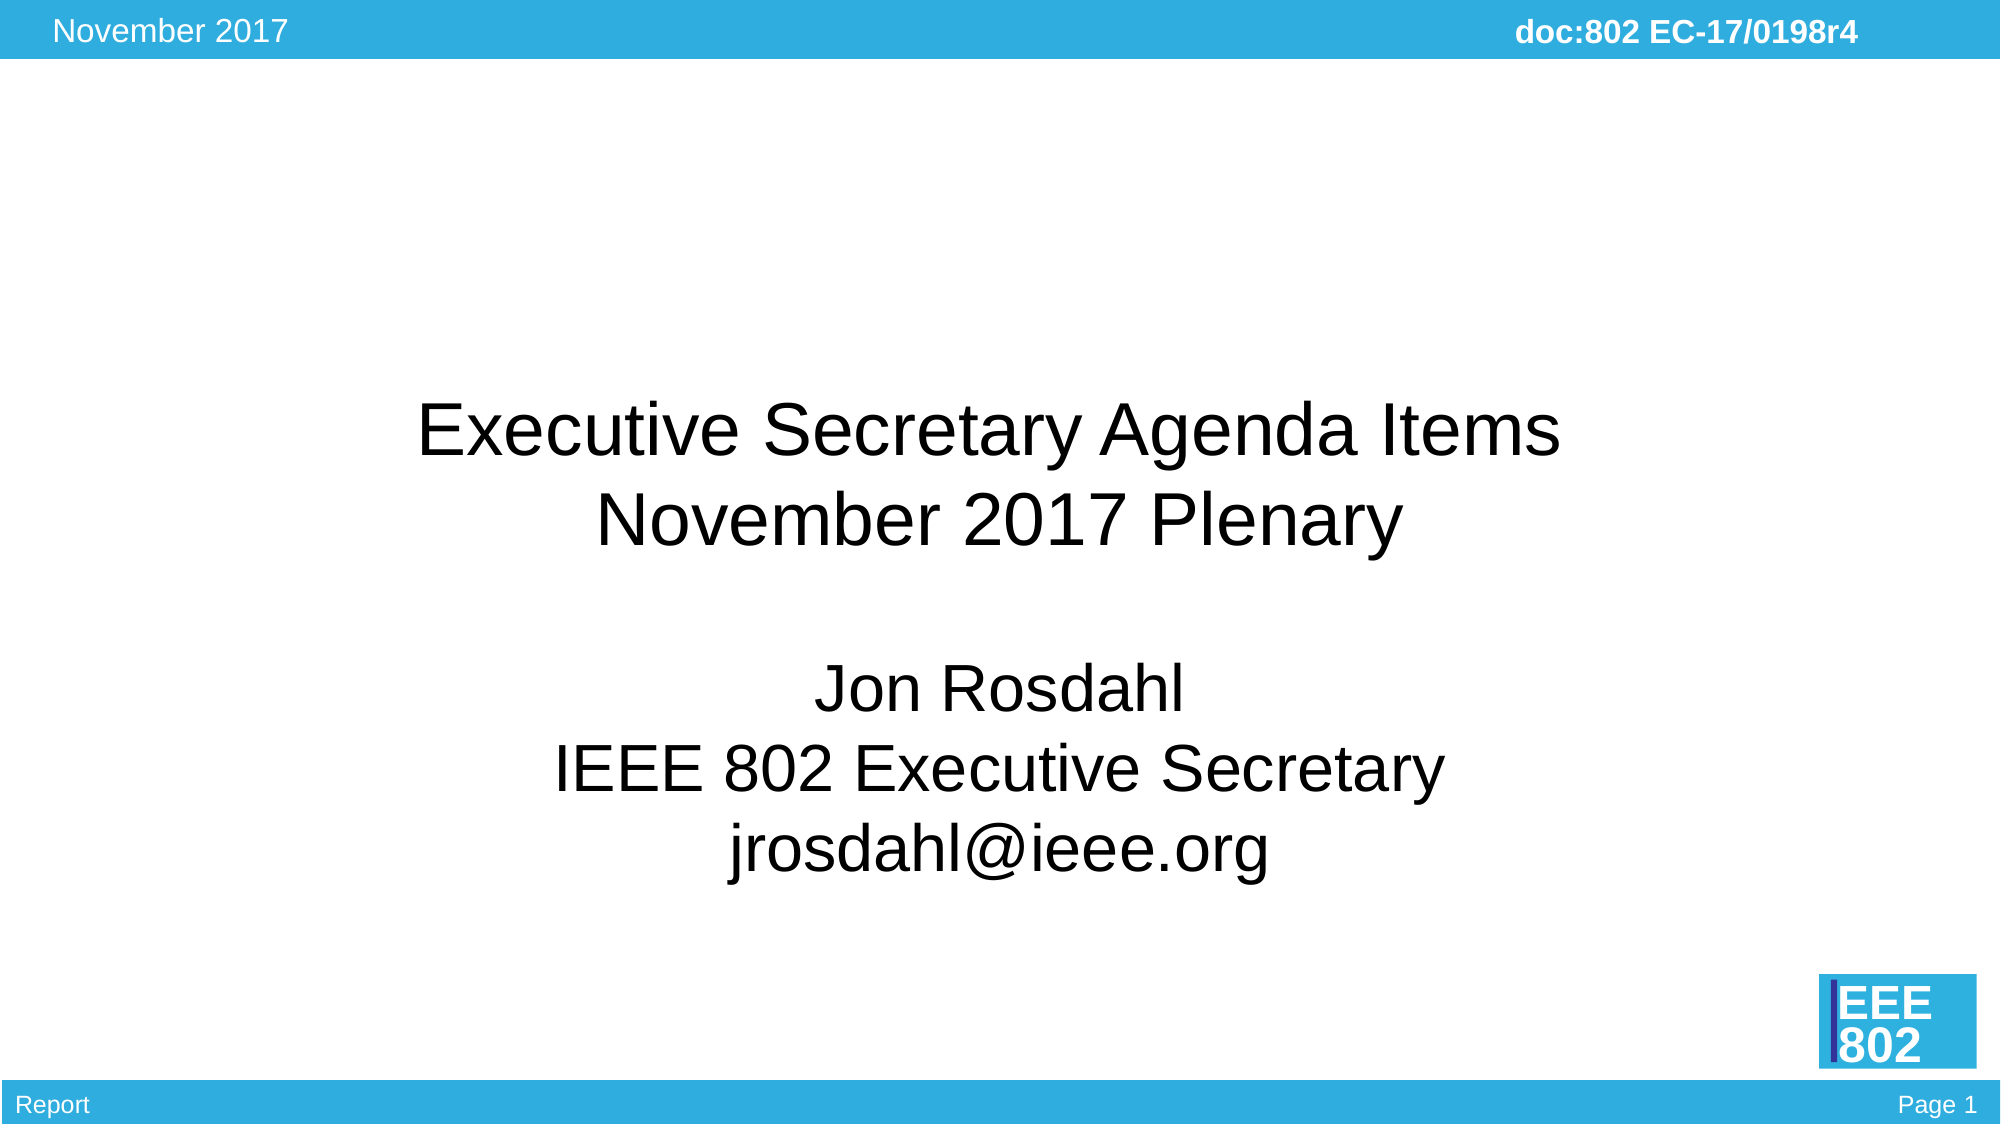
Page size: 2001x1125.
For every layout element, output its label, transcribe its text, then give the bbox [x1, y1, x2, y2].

title Executive Secretary Agenda Items November 2017 Plenary [150, 349, 1850, 591]
subtitle Jon Rosdahl IEEE 802 Executive Secretary jrosdahl@ieee.org [300, 637, 1700, 925]
